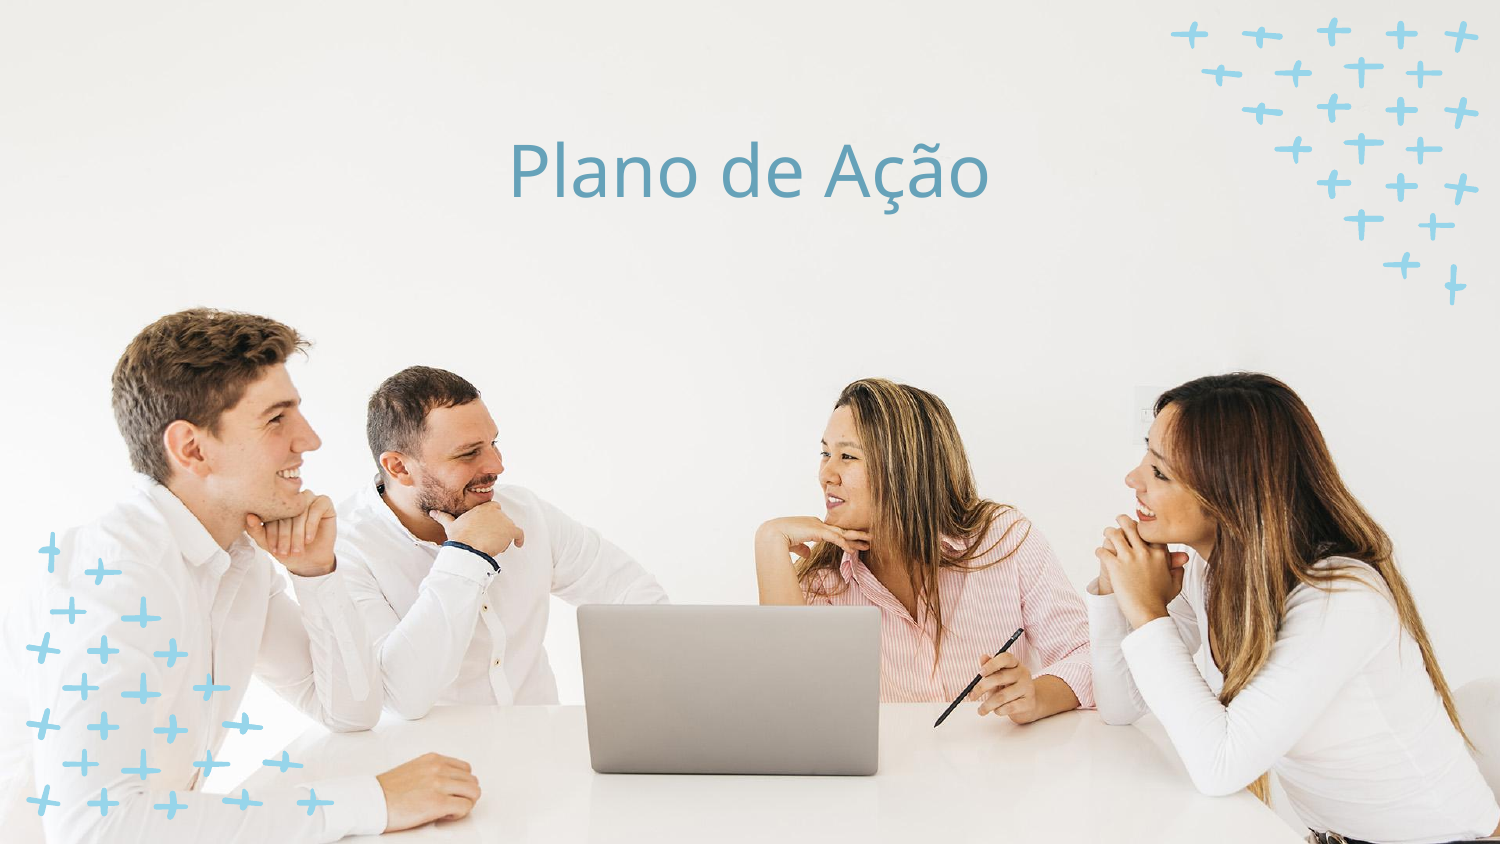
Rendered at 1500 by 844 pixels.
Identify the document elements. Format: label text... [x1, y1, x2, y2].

text_box Plano de Ação [383, 58, 1117, 279]
picture [0, 0, 1500, 844]
